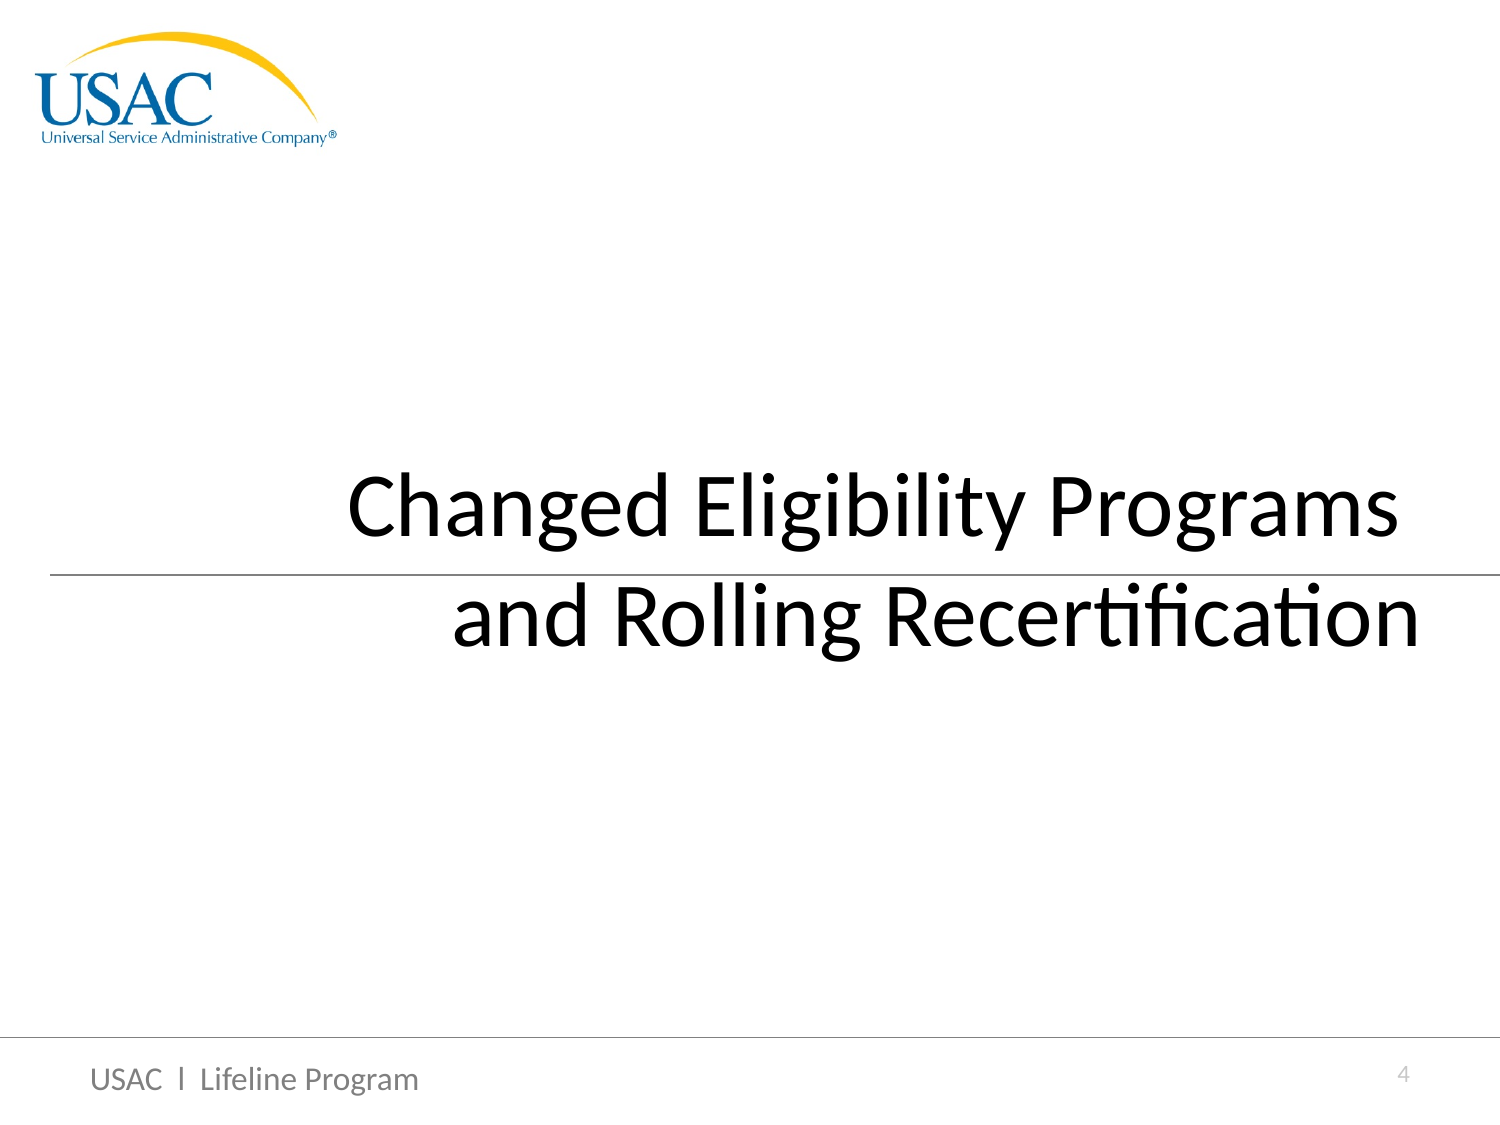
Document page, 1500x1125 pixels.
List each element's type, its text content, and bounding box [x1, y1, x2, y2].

text_box USAC l Lifeline Program [74, 1049, 750, 1105]
picture [9, 12, 366, 171]
list Changed Eligibility Programs and Rolling Recertification [162, 437, 1438, 575]
slide_number 4 [1074, 1042, 1425, 1103]
